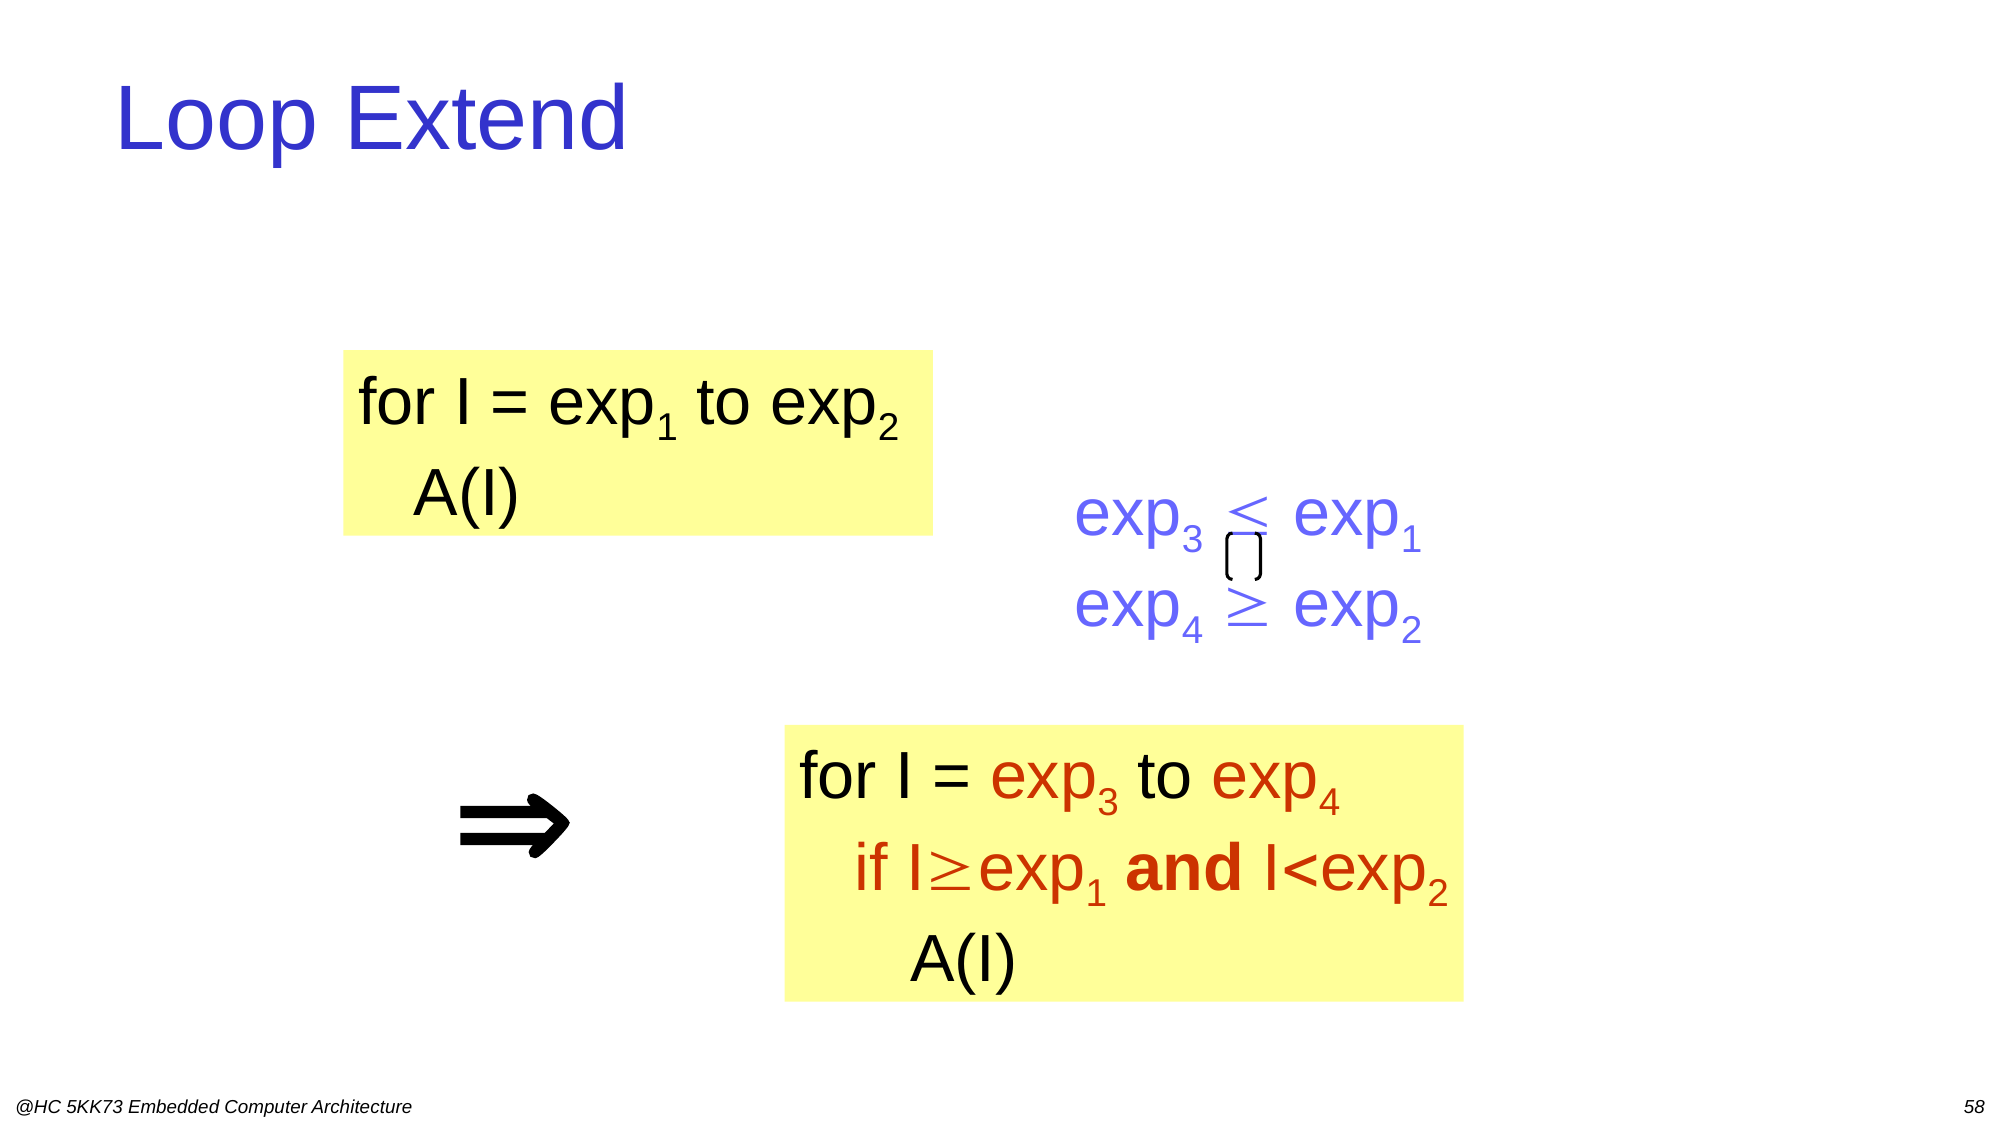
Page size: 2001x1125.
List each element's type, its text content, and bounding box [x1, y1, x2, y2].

text_box  [439, 711, 589, 907]
text_box for I = exp3 to exp4 if Iexp1 and Iexp2 A(I) [784, 724, 1464, 1002]
text_box exp3  exp1 exp4  exp2 [1059, 461, 1456, 659]
title Loop Extend [99, 50, 1934, 175]
slide_number @HC 5KK73 Embedded Computer Architecture [0, 1087, 600, 1125]
text_box [1226, 533, 1261, 580]
slide_number 57 [1583, 1087, 2000, 1125]
text_box for I = exp1 to exp2 A(I) [343, 350, 933, 536]
